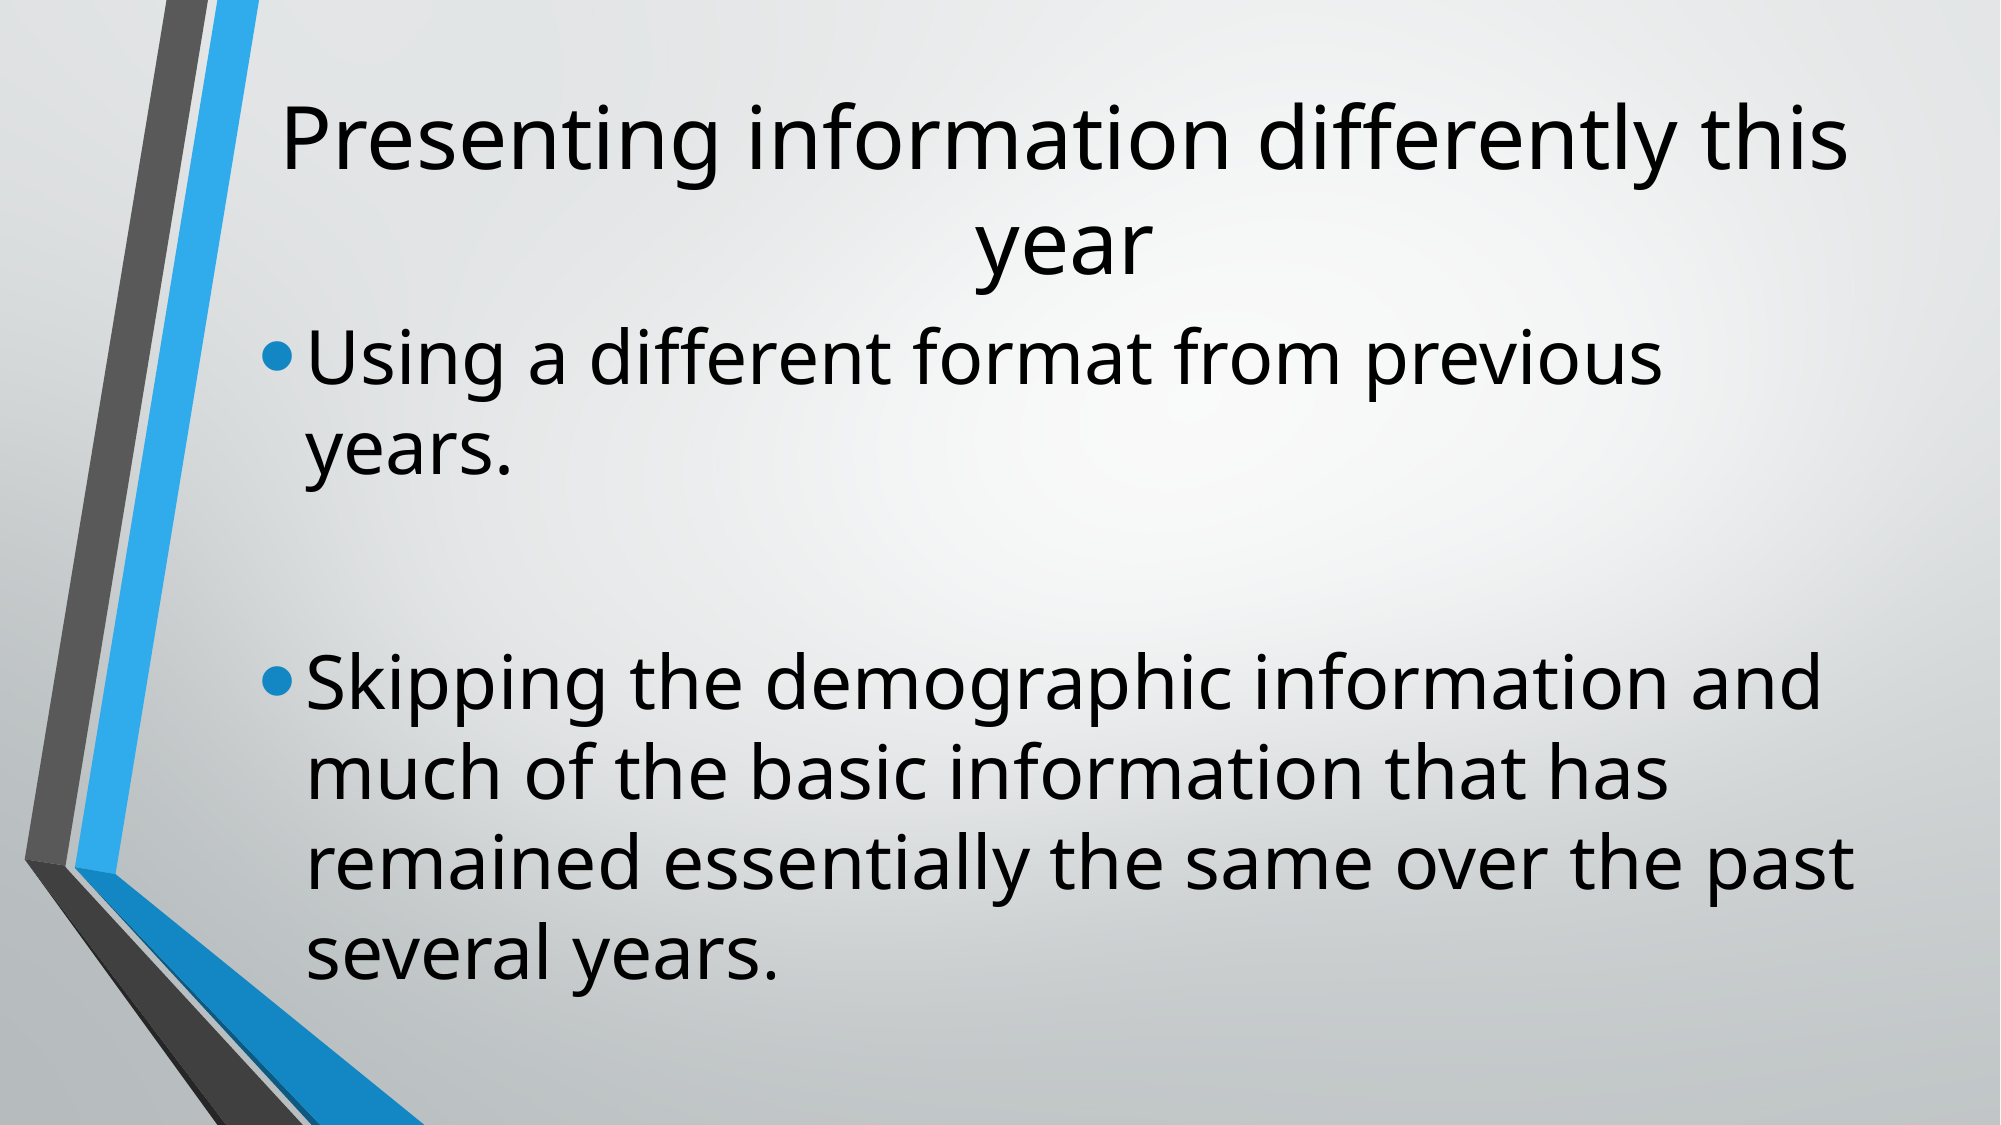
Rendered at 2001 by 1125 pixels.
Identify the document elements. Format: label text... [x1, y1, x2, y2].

list Using a different format from previous years. Skipping the demographic information and much of the basic information that has remained essentially the same over the past several years. [243, 178, 1887, 1125]
title Presenting information differently this year [243, 112, 1887, 178]
